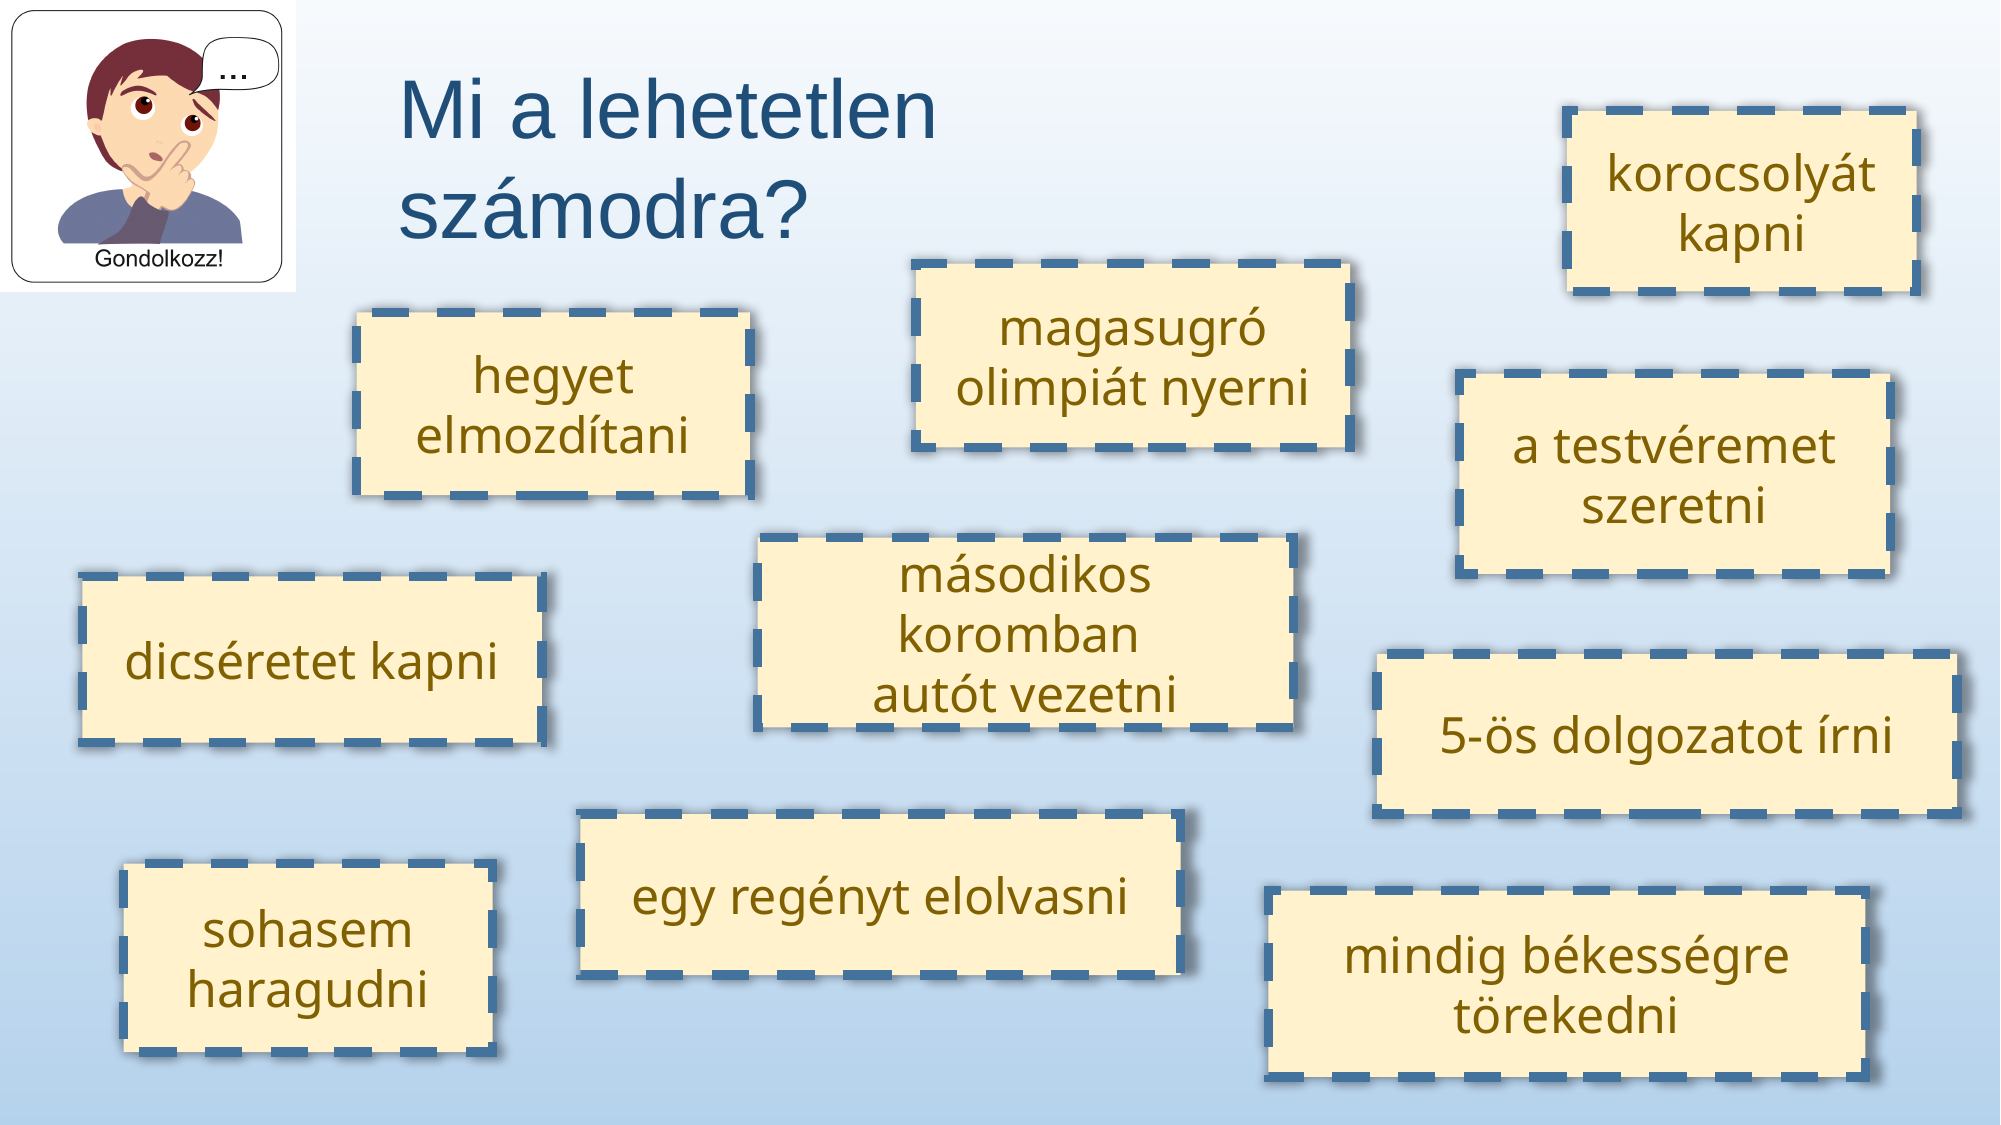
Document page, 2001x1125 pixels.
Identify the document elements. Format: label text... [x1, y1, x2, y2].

text_box dicséretet kapni [81, 575, 543, 744]
text_box Mi a lehetetlen számodra? [383, 47, 1117, 263]
text_box hegyet elmozdítani [356, 311, 751, 496]
text_box korocsolyát kapni [1566, 110, 1918, 292]
text_box sohasem haragudni [123, 863, 494, 1053]
text_box a testvéremet szeretni [1458, 373, 1891, 575]
text_box másodikos koromban autót vezetni [757, 536, 1294, 728]
text_box magasugró olimpiát nyerni [915, 263, 1351, 448]
text_box egy regényt elolvasni [579, 813, 1182, 976]
text_box mindig békességre törekedni [1267, 890, 1866, 1078]
picture [0, 0, 296, 292]
text_box 5-ös dolgozatot írni [1376, 653, 1958, 815]
